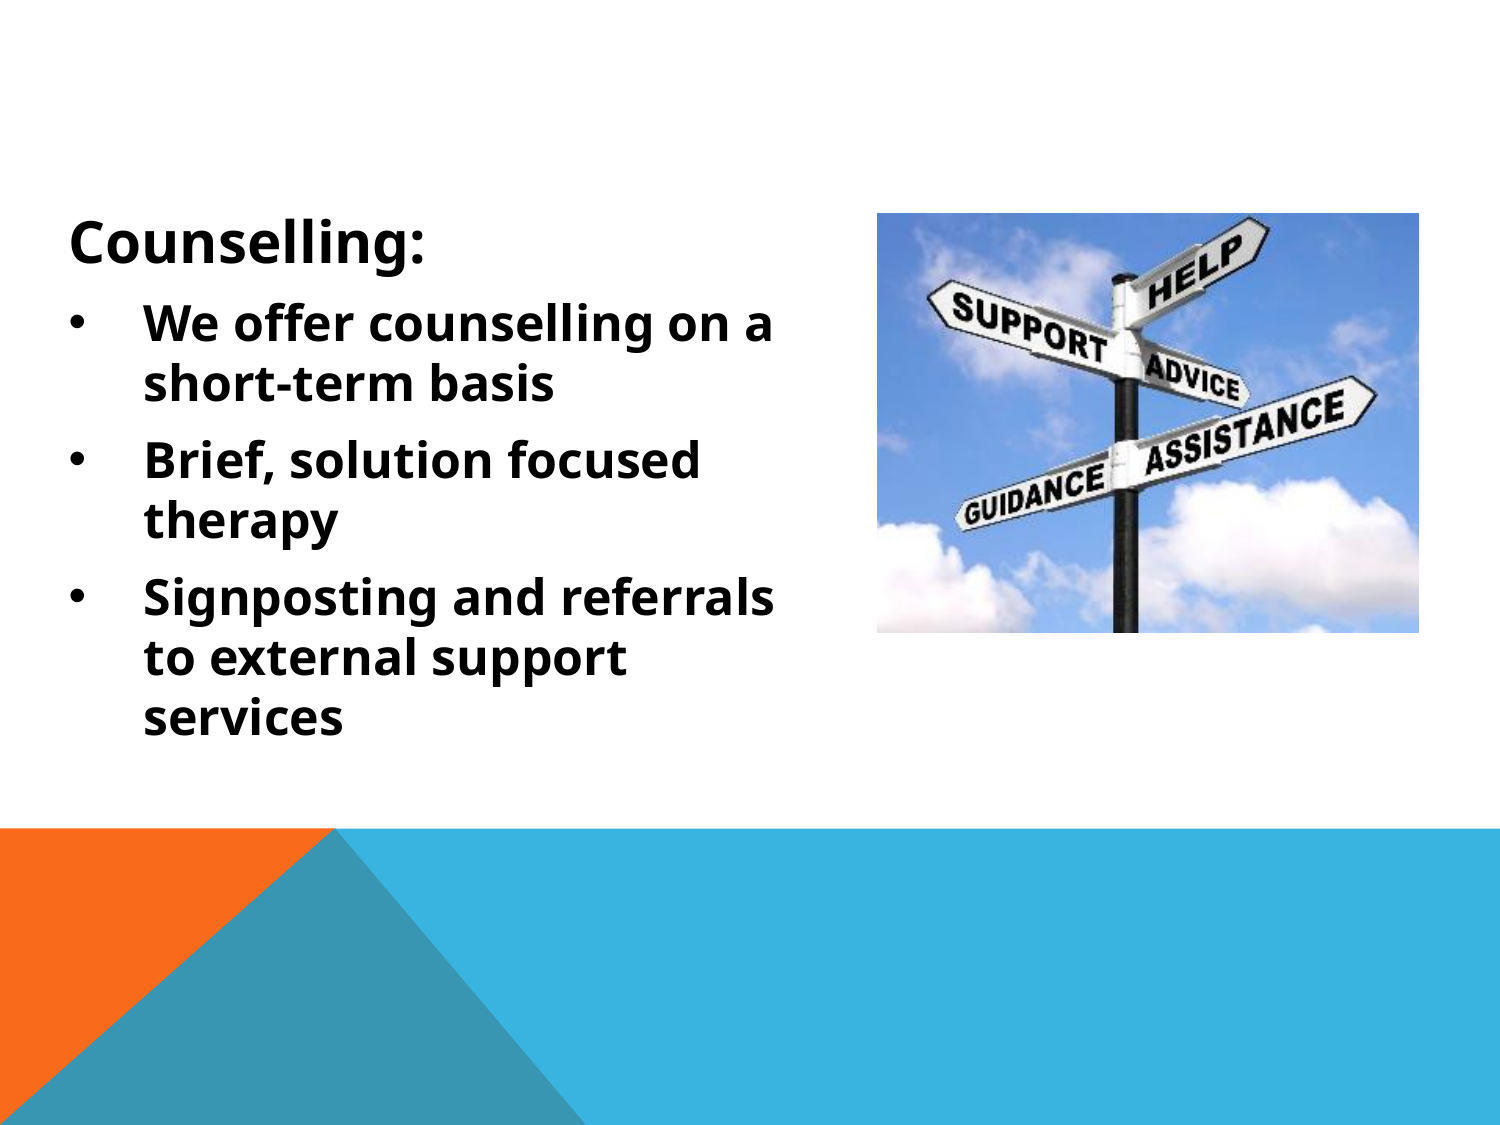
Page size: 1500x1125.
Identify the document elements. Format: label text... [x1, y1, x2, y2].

picture [876, 213, 1419, 633]
list Counselling: We offer counselling on a short-term basis Brief, solution focused therapy Signposting and referrals to external support services [53, 197, 817, 785]
